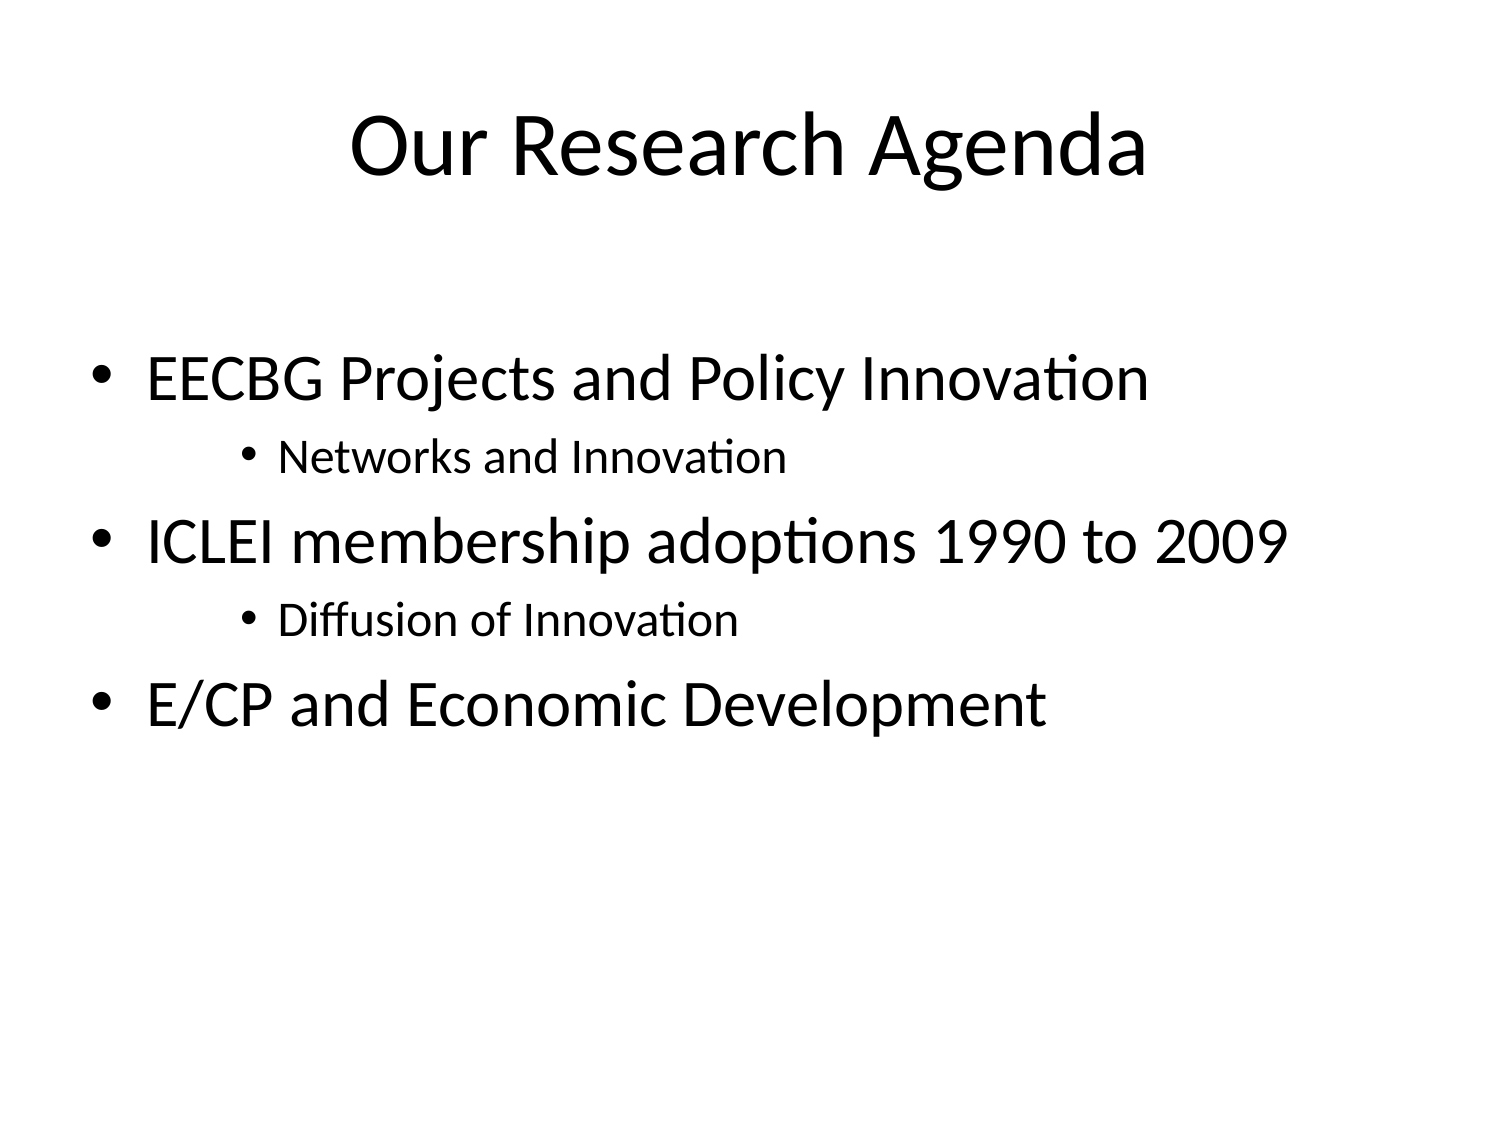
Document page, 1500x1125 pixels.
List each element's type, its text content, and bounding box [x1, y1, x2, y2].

title Our Research Agenda [75, 45, 1425, 233]
list EECBG Projects and Policy Innovation Networks and Innovation ICLEI membership adoptions 1990 to 2009 Diffusion of Innovation E/CP and Economic Development [75, 262, 1425, 1005]
